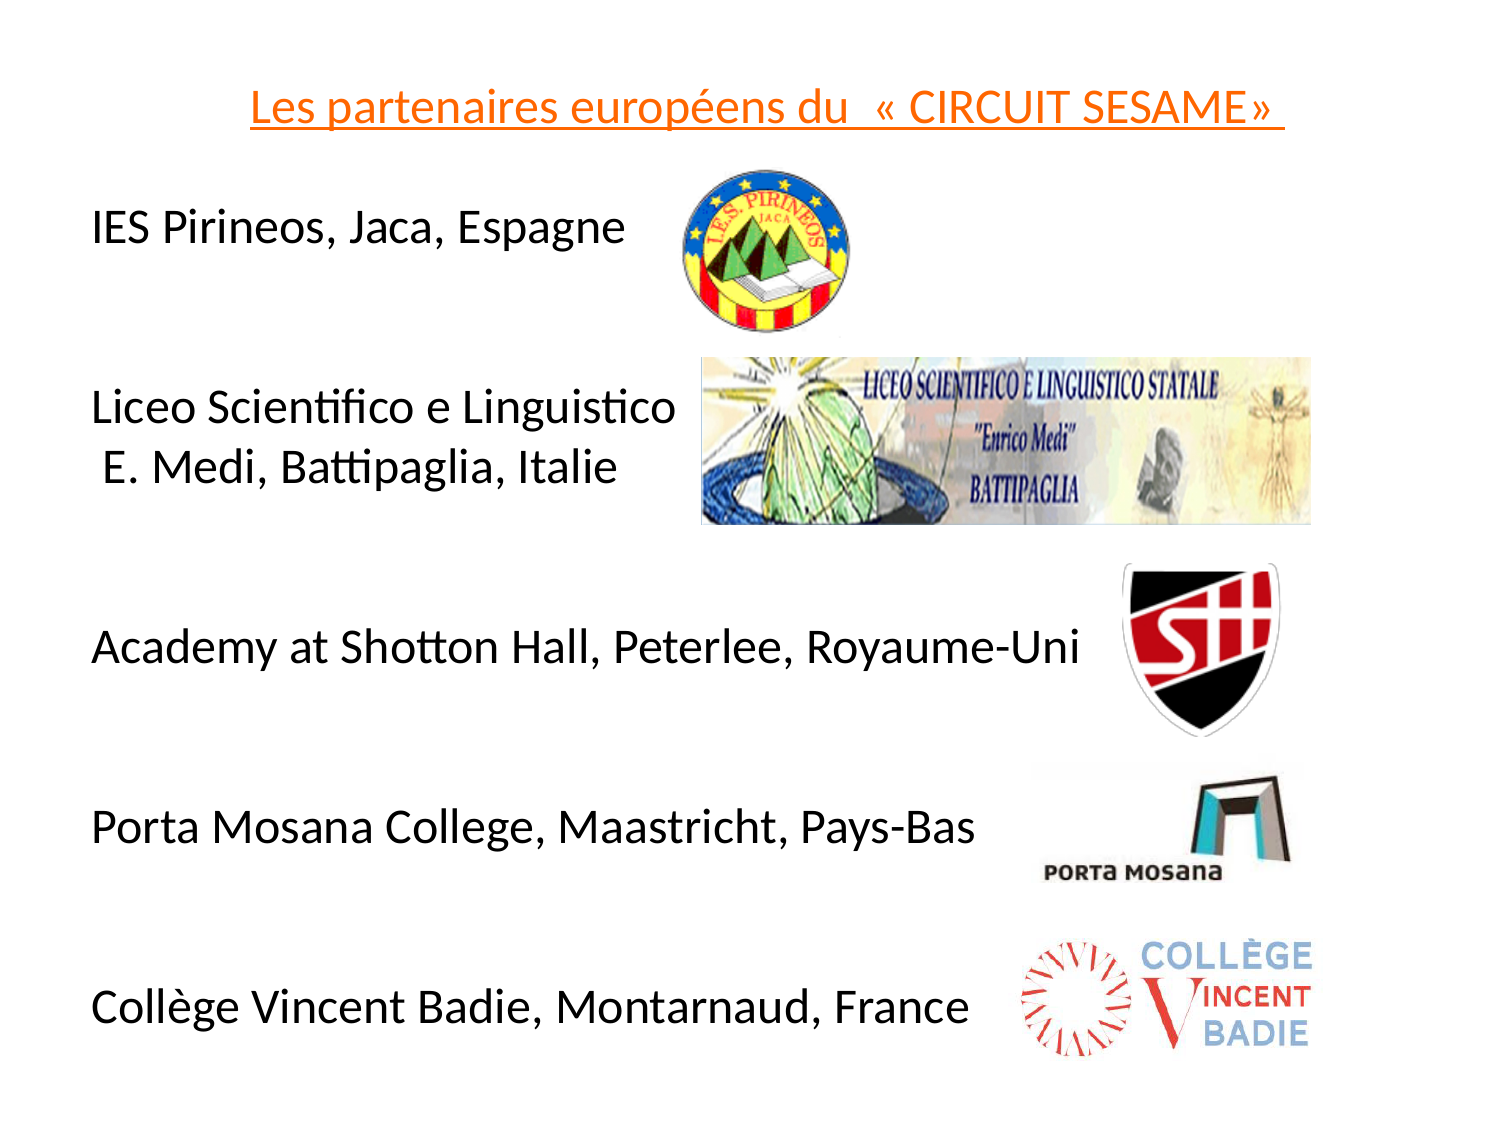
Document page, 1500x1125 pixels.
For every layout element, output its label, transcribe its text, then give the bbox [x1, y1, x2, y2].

picture [701, 357, 1311, 525]
picture [1008, 563, 1333, 1125]
text_box Les partenaires européens du « CIRCUIT SESAME» IES Pirineos, Jaca, Espagne Liceo Scientifico e Linguistico E. Medi, Battipaglia, Italie Academy at Shotton Hall, Peterlee, Royaume-Uni Porta Mosana College, Maastricht, Pays-Bas Collège Vincent Badie, Montarnaud, France [76, 66, 1459, 1042]
picture [674, 167, 855, 338]
